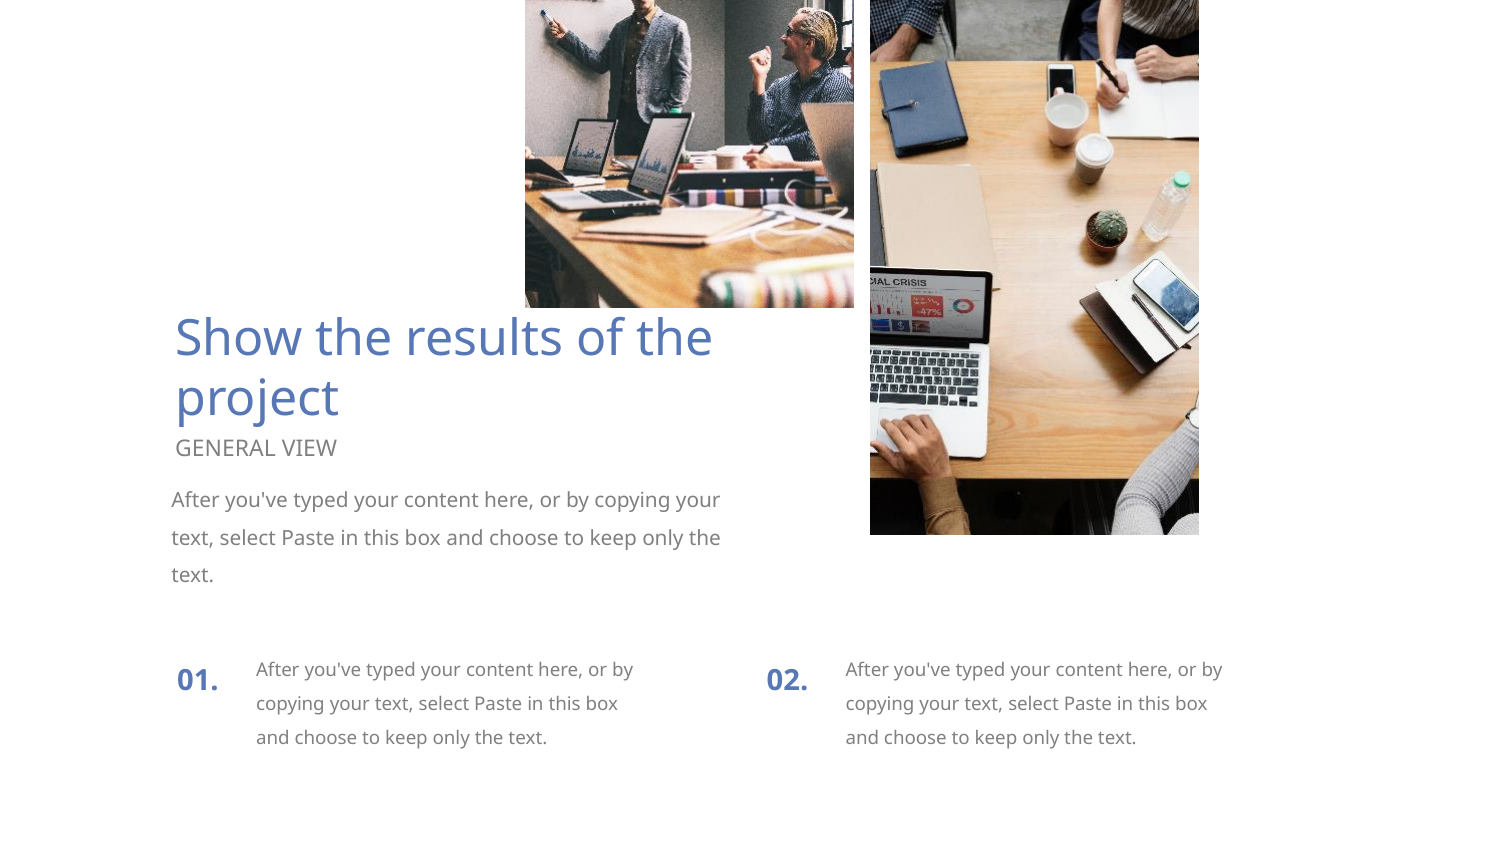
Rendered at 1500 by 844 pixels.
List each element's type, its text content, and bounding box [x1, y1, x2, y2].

text_box After you've typed your content here, or by copying your text, select Paste in this box and choose to keep only the text. [241, 639, 650, 756]
text_box 01. [162, 653, 234, 704]
text_box After you've typed your content here, or by copying your text, select Paste in this box and choose to keep only the text. [830, 639, 1239, 756]
picture [524, 0, 854, 308]
picture [870, 0, 1199, 535]
text_box After you've typed your content here, or by copying your text, select Paste in this box and choose to keep only the text. [156, 467, 750, 595]
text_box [160, 298, 810, 469]
text_box 02. [751, 653, 824, 704]
